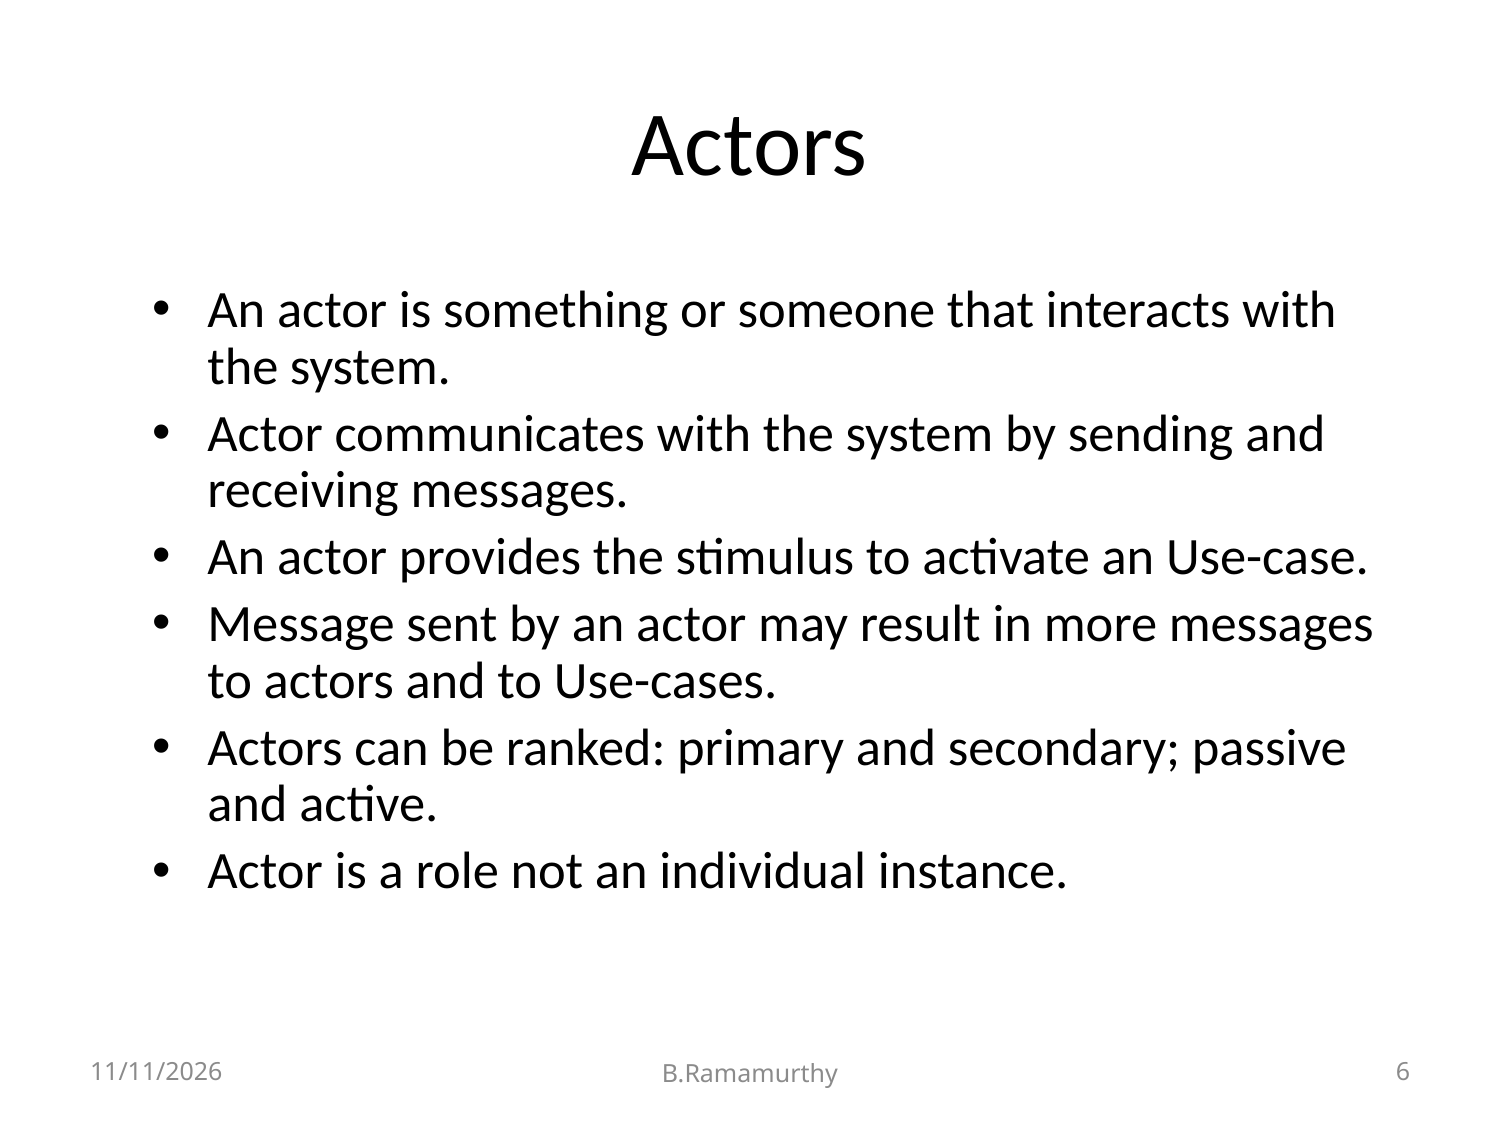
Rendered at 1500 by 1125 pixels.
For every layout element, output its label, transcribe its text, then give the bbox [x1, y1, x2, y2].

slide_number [75, 1042, 425, 1103]
list An actor is something or someone that interacts with the system. Actor communicates with the system by sending and receiving messages. An actor provides the stimulus to activate an Use-case. Message sent by an actor may result in more messages to actors and to Use-cases. Actors can be ranked: primary and secondary; passive and active. Actor is a role not an individual instance. [137, 275, 1413, 950]
slide_number 6 [1074, 1042, 1425, 1103]
footer B.Ramamurthy [512, 1042, 988, 1103]
title Actors [75, 45, 1425, 233]
